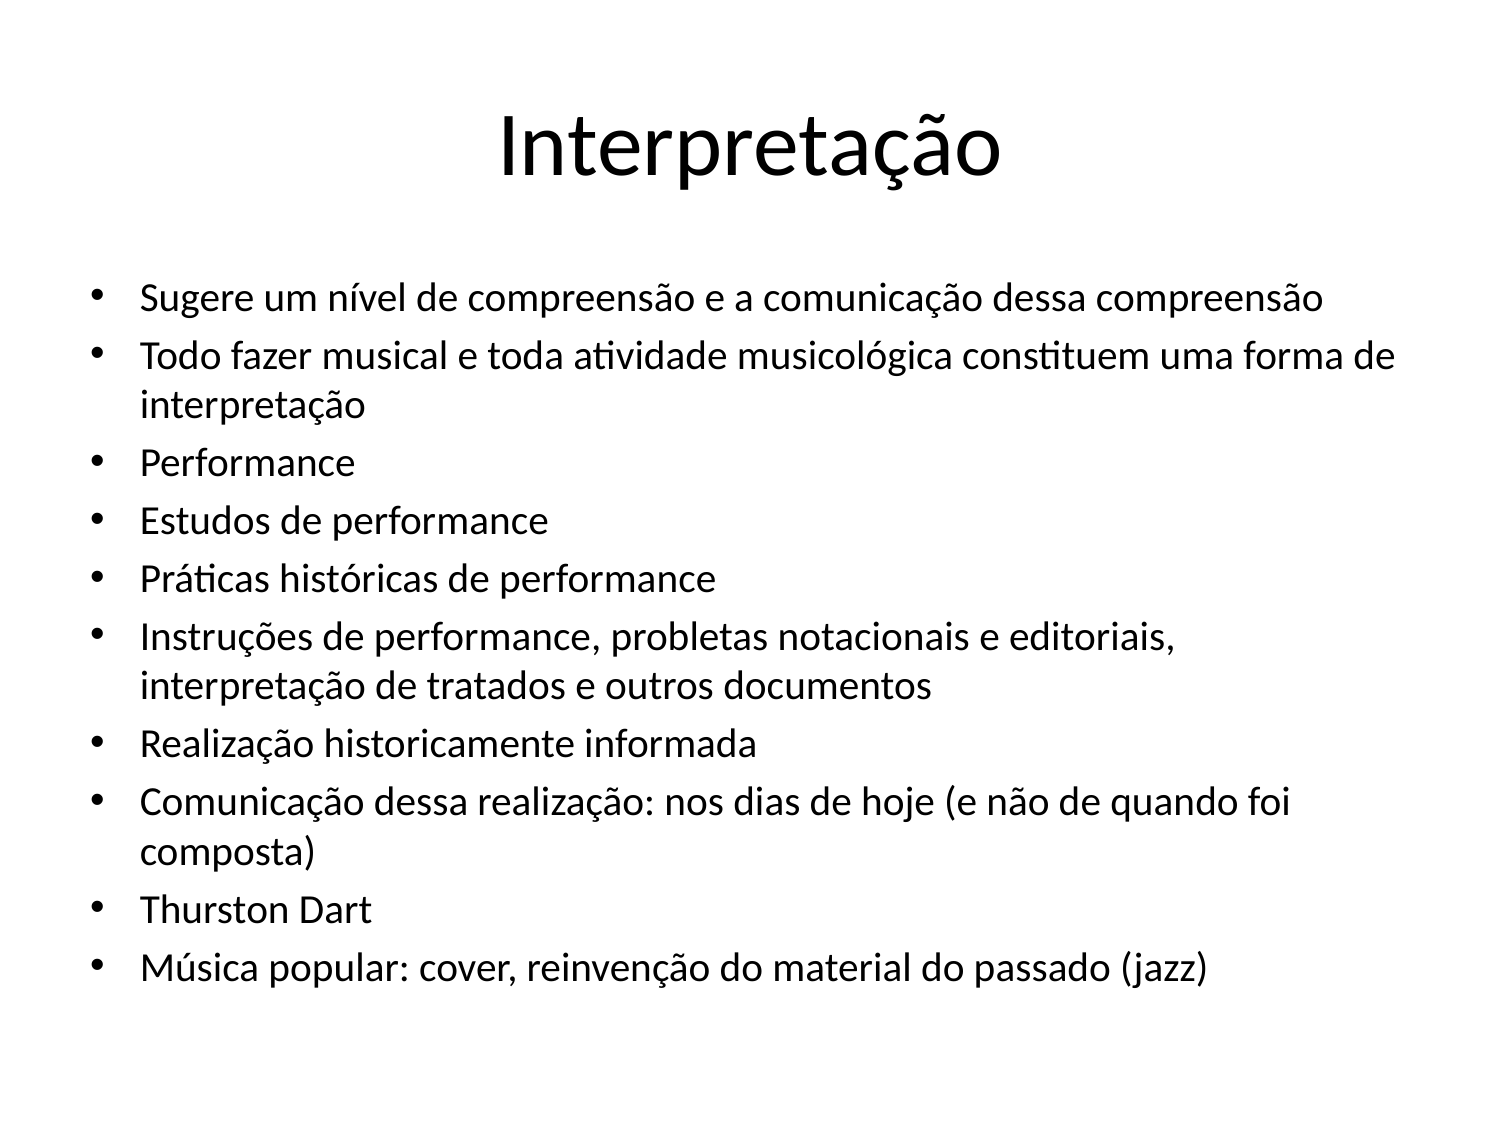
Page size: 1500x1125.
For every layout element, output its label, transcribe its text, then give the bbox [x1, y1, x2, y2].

title Interpretação [75, 45, 1425, 233]
list Sugere um nível de compreensão e a comunicação dessa compreensão Todo fazer musical e toda atividade musicológica constituem uma forma de interpretação Performance Estudos de performance Práticas históricas de performance Instruções de performance, probletas notacionais e editoriais, interpretação de tratados e outros documentos Realização historicamente informada Comunicação dessa realização: nos dias de hoje (e não de quando foi composta) Thurston Dart Música popular: cover, reinvenção do material do passado (jazz) [75, 262, 1425, 1005]
